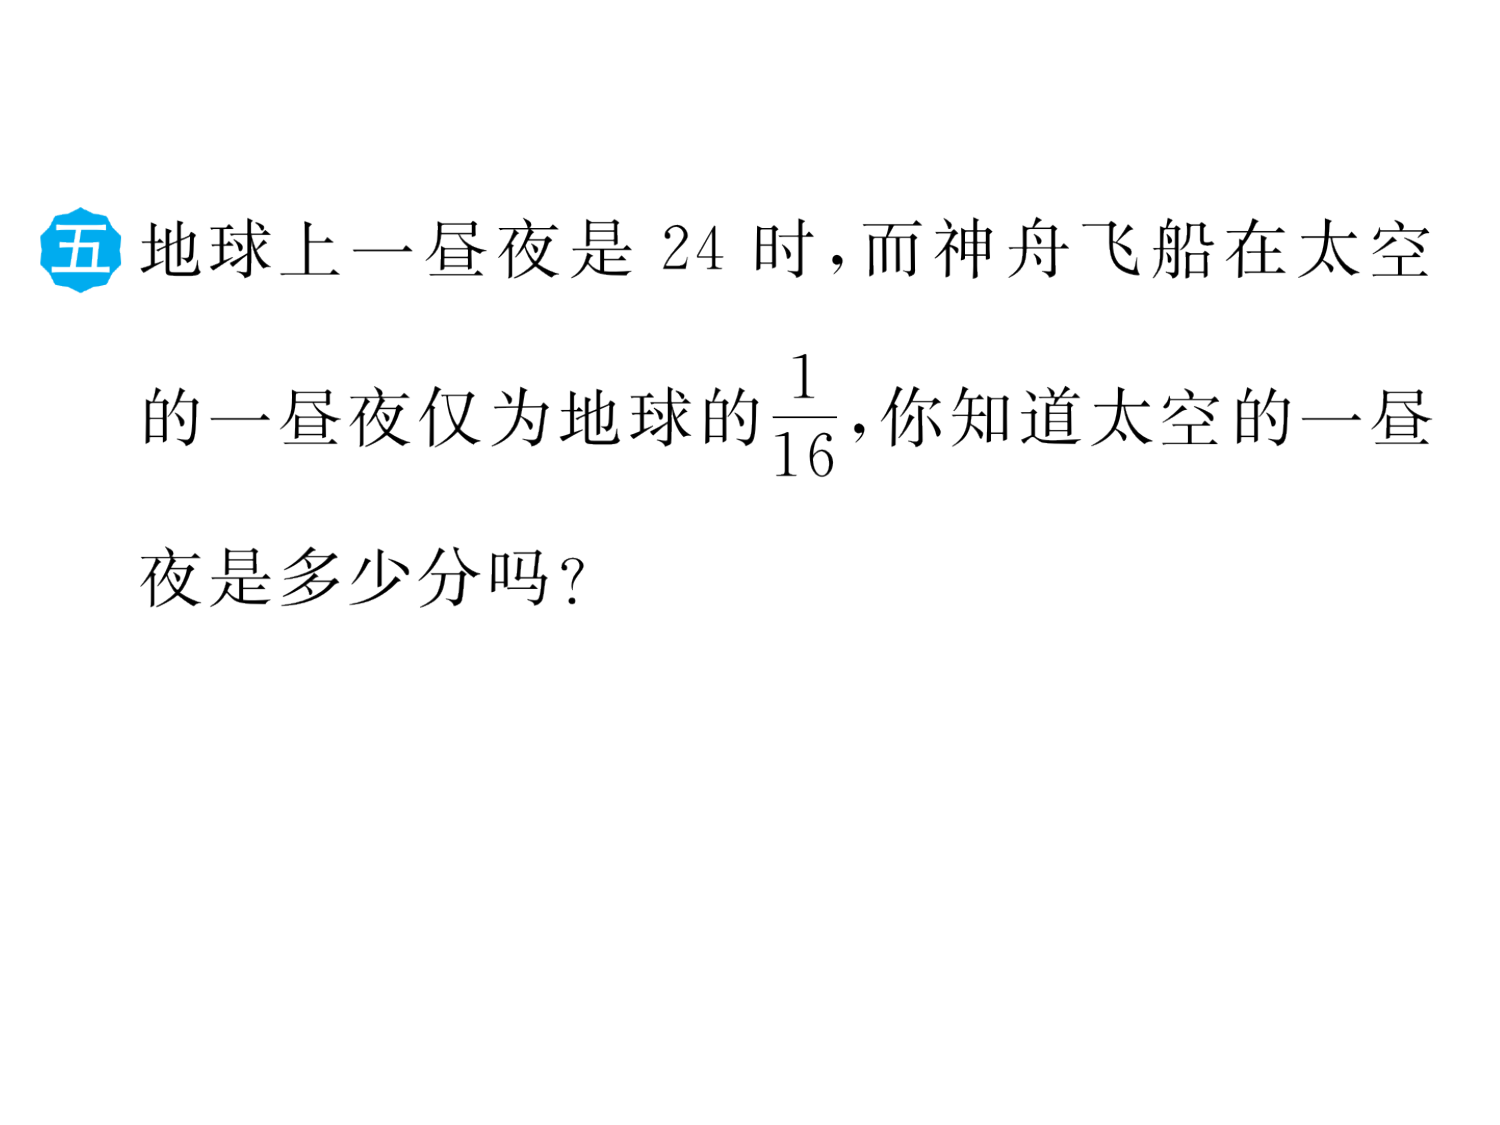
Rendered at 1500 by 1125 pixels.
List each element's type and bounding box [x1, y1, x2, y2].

picture [35, 177, 1453, 978]
